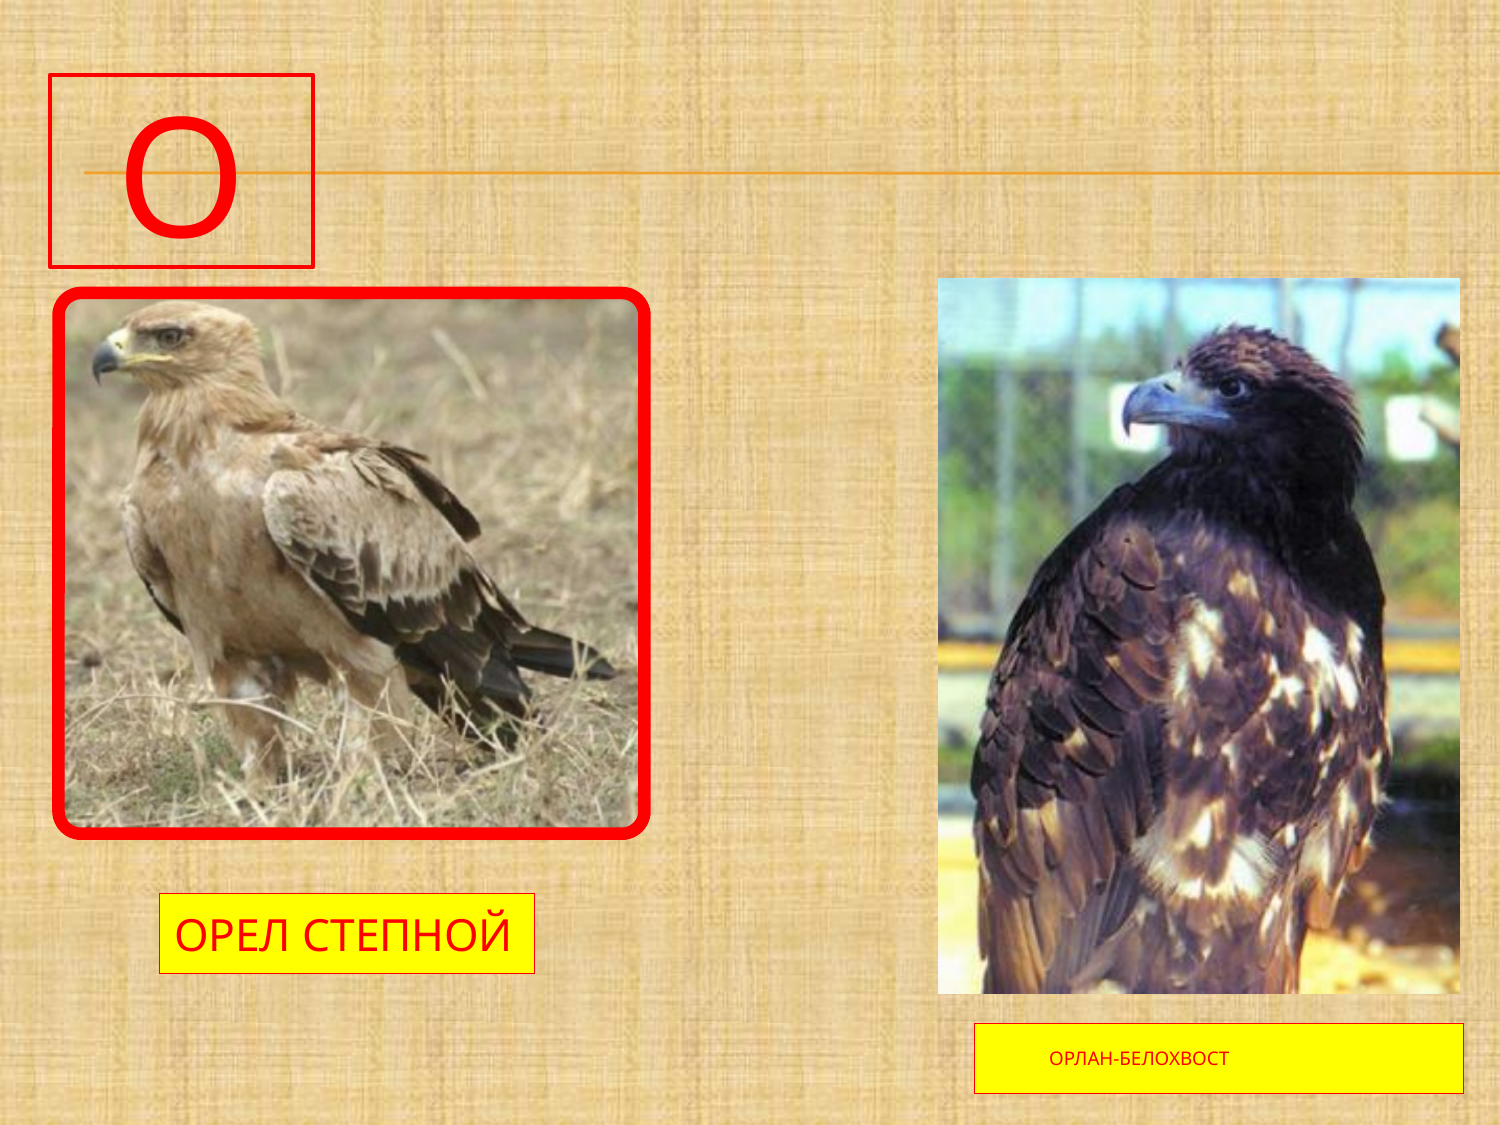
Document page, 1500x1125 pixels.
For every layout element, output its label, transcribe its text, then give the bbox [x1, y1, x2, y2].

text_box Орлан-белохвост [974, 1023, 1464, 1094]
text_box Орел степной [159, 893, 535, 974]
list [938, 278, 1461, 994]
picture [0, 0, 1500, 1125]
text_box О [50, 74, 313, 268]
